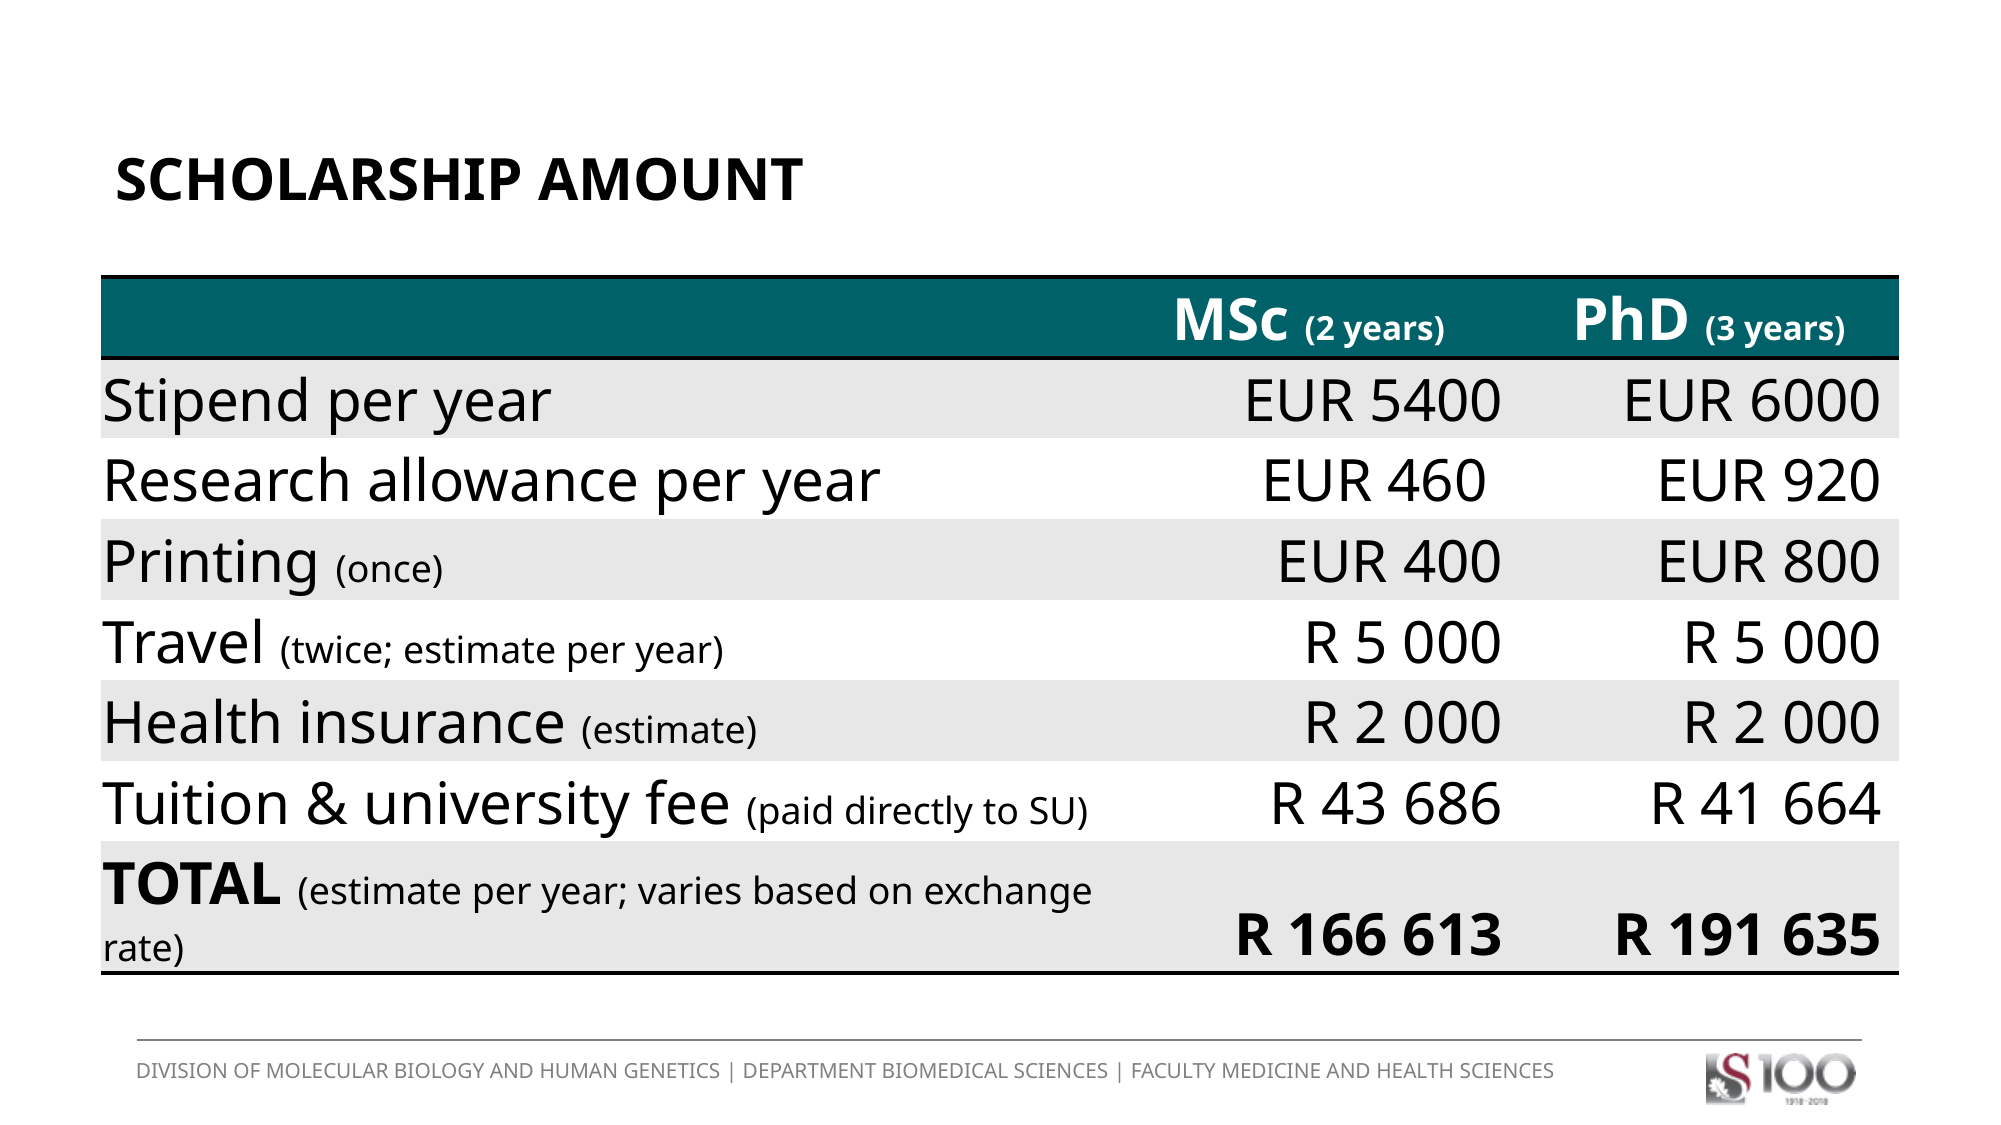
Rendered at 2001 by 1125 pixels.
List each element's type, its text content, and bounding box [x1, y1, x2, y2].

table_header PhD (3 years) [1519, 279, 1899, 356]
table_cell EUR 6000 [1519, 360, 1899, 438]
table_cell Health insurance (estimate) [101, 680, 1098, 761]
table_cell R 2 000 [1098, 680, 1519, 761]
table_cell Printing (once) [101, 519, 1098, 600]
table_cell R 166 613 [1098, 841, 1519, 971]
table_cell TOTAL (estimate per year; varies based on exchange rate) [101, 841, 1098, 971]
table_cell R 5 000 [1519, 600, 1899, 680]
table_cell Research allowance per year [101, 438, 1098, 519]
table_header MSc (2 years) [1098, 279, 1519, 356]
table_cell EUR 5400 [1098, 360, 1519, 438]
table_cell Tuition & university fee (paid directly to SU) [101, 761, 1098, 841]
table_cell R 5 000 [1098, 600, 1519, 680]
table_cell EUR 460 [1098, 438, 1519, 519]
table_cell R 43 686 [1098, 761, 1519, 841]
table_cell Stipend per year [101, 360, 1098, 438]
picture [1706, 1053, 1856, 1105]
table_cell EUR 400 [1098, 519, 1519, 600]
table_cell EUR 800 [1519, 519, 1899, 600]
table_cell R 41 664 [1519, 761, 1899, 841]
title SCHOLARSHIP AMOUNT [101, 142, 1827, 275]
table_cell EUR 920 [1519, 438, 1899, 519]
table_header [101, 279, 1098, 356]
table_cell Travel (twice; estimate per year) [101, 600, 1098, 680]
table_cell R 2 000 [1519, 680, 1899, 761]
table_cell R 191 635 [1519, 841, 1899, 971]
